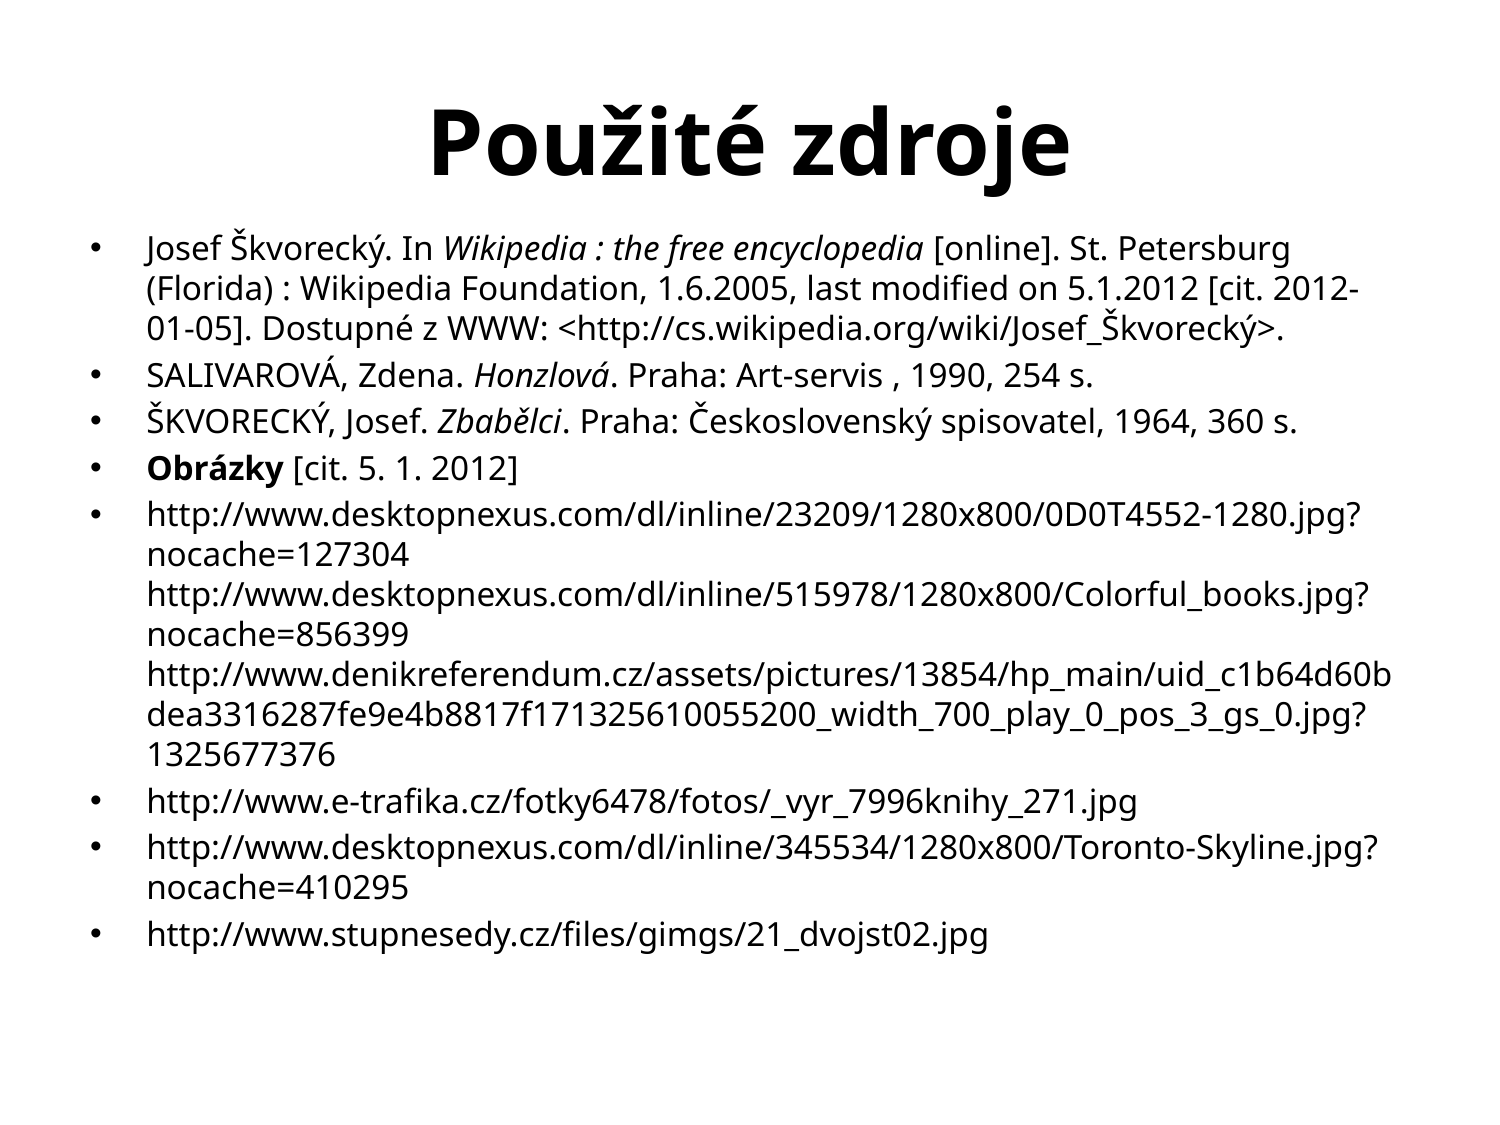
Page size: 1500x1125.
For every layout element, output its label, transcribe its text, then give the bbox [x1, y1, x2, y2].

title Použité zdroje [75, 45, 1425, 219]
list Josef Škvorecký. In Wikipedia : the free encyclopedia [online]. St. Petersburg (Florida) : Wikipedia Foundation, 1.6.2005, last modified on 5.1.2012 [cit. 2012-01-05]. Dostupné z WWW: <http://cs.wikipedia.org/wiki/Josef_Škvorecký>. SALIVAROVÁ, Zdena. Honzlová. Praha: Art-servis , 1990, 254 s. ŠKVORECKÝ, Josef. Zbabělci. Praha: Československý spisovatel, 1964, 360 s. Obrázky [cit. 5. 1. 2012] http://www.desktopnexus.com/dl/inline/23209/1280x800/0D0T4552-1280.jpg?nocache=127304 http://www.desktopnexus.com/dl/inline/515978/1280x800/Colorful_books.jpg?nocache=856399 http://www.denikreferendum.cz/assets/pictures/13854/hp_main/uid_c1b64d60bdea3316287fe9e4b8817f171325610055200_width_700_play_0_pos_3_gs_0.jpg?1325677376 http://www.e-trafika.cz/fotky6478/fotos/_vyr_7996knihy_271.jpg http://www.desktopnexus.com/dl/inline/345534/1280x800/Toronto-Skyline.jpg?nocache=410295 http://www.stupnesedy.cz/files/gimgs/21_dvojst02.jpg [75, 219, 1425, 1005]
